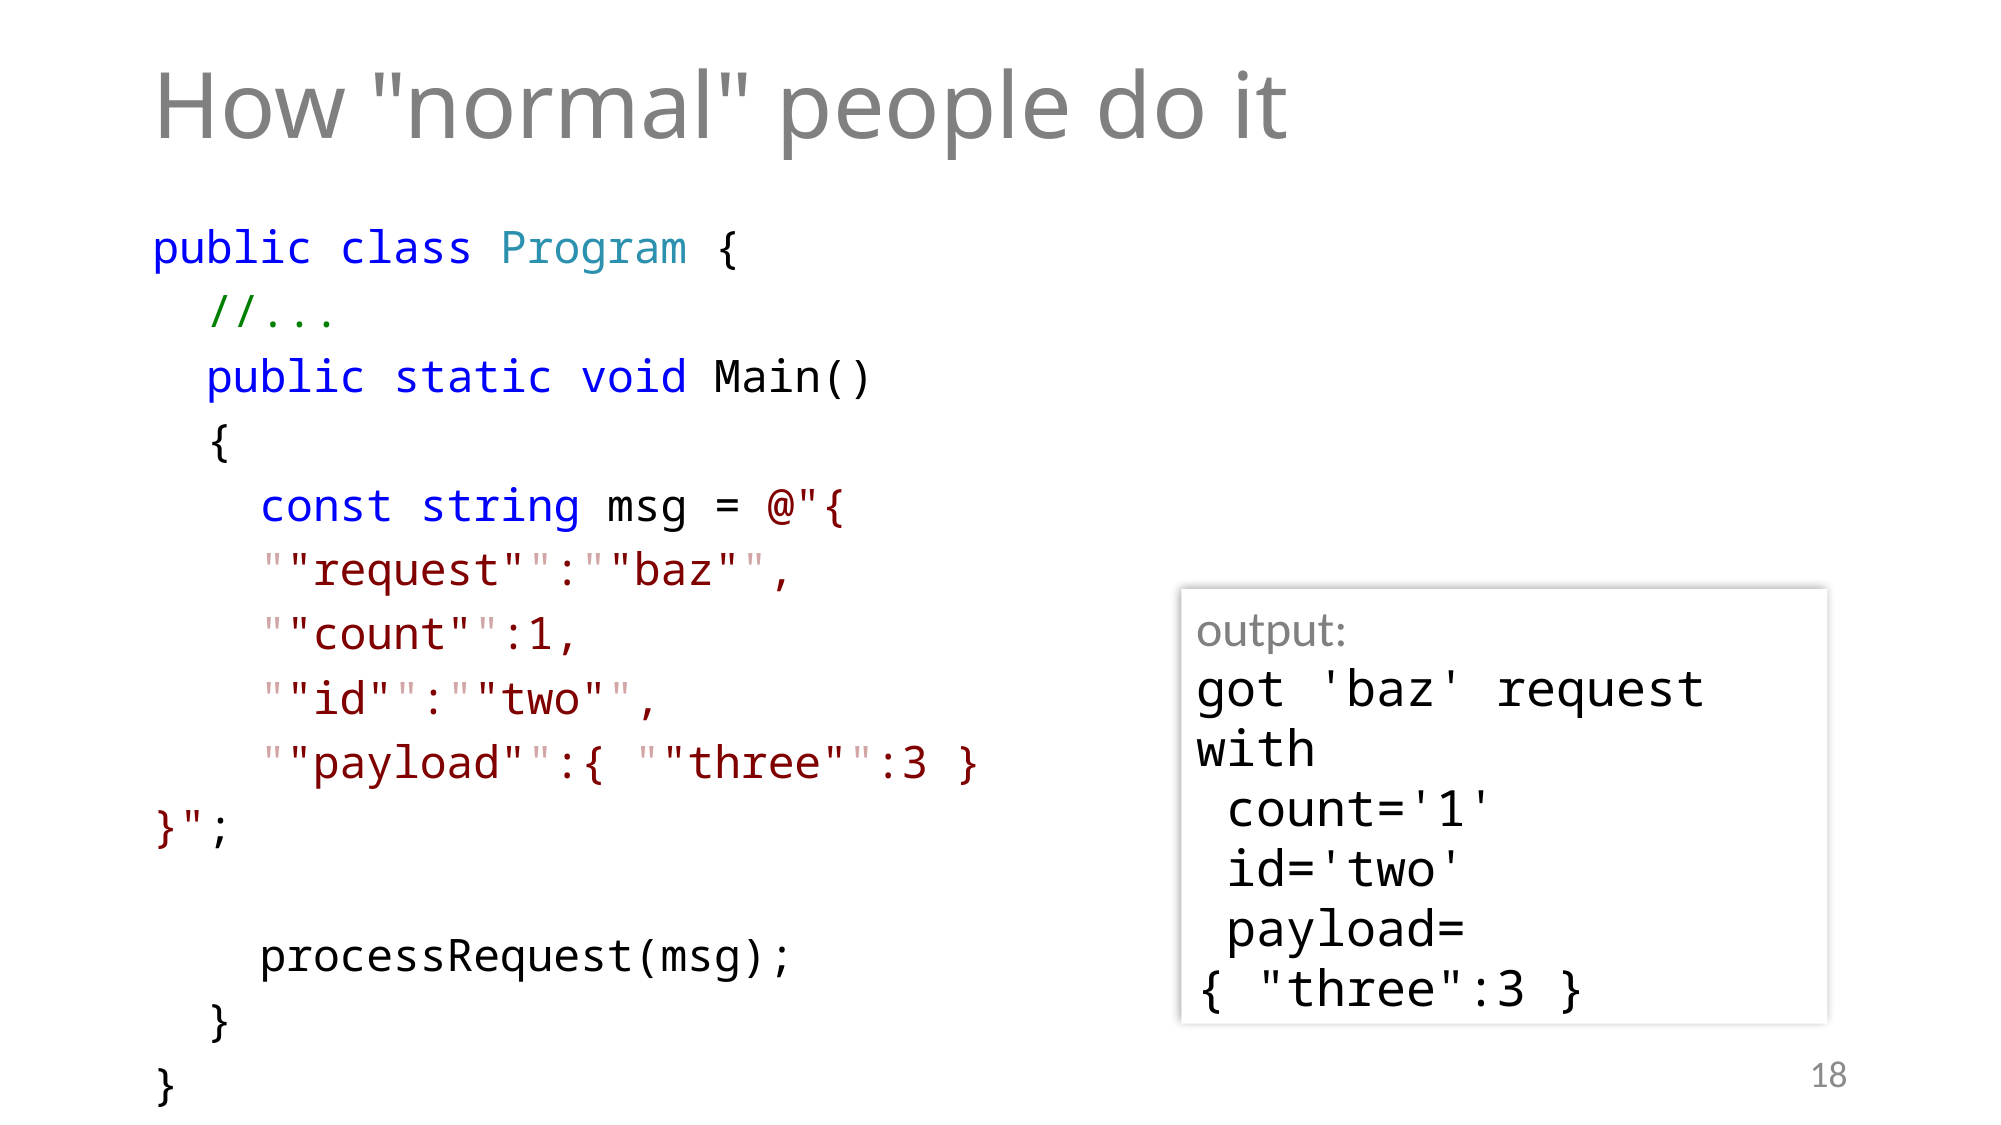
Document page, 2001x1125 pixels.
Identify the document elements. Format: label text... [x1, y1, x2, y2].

text_box output: got 'baz' request with count='1' id='two' payload= { "three":3 } [1181, 588, 1828, 1024]
list public class Program { //... public static void Main() { const string msg = @"{ ""request"":""baz"", ""count"":1, ""id"":""two"", ""payload"":{ ""three"":3 } }"; processRequest(msg); } } [137, 217, 1863, 1125]
slide_number 18 [1412, 1042, 1863, 1103]
title How "normal" people do it [137, 0, 1863, 217]
